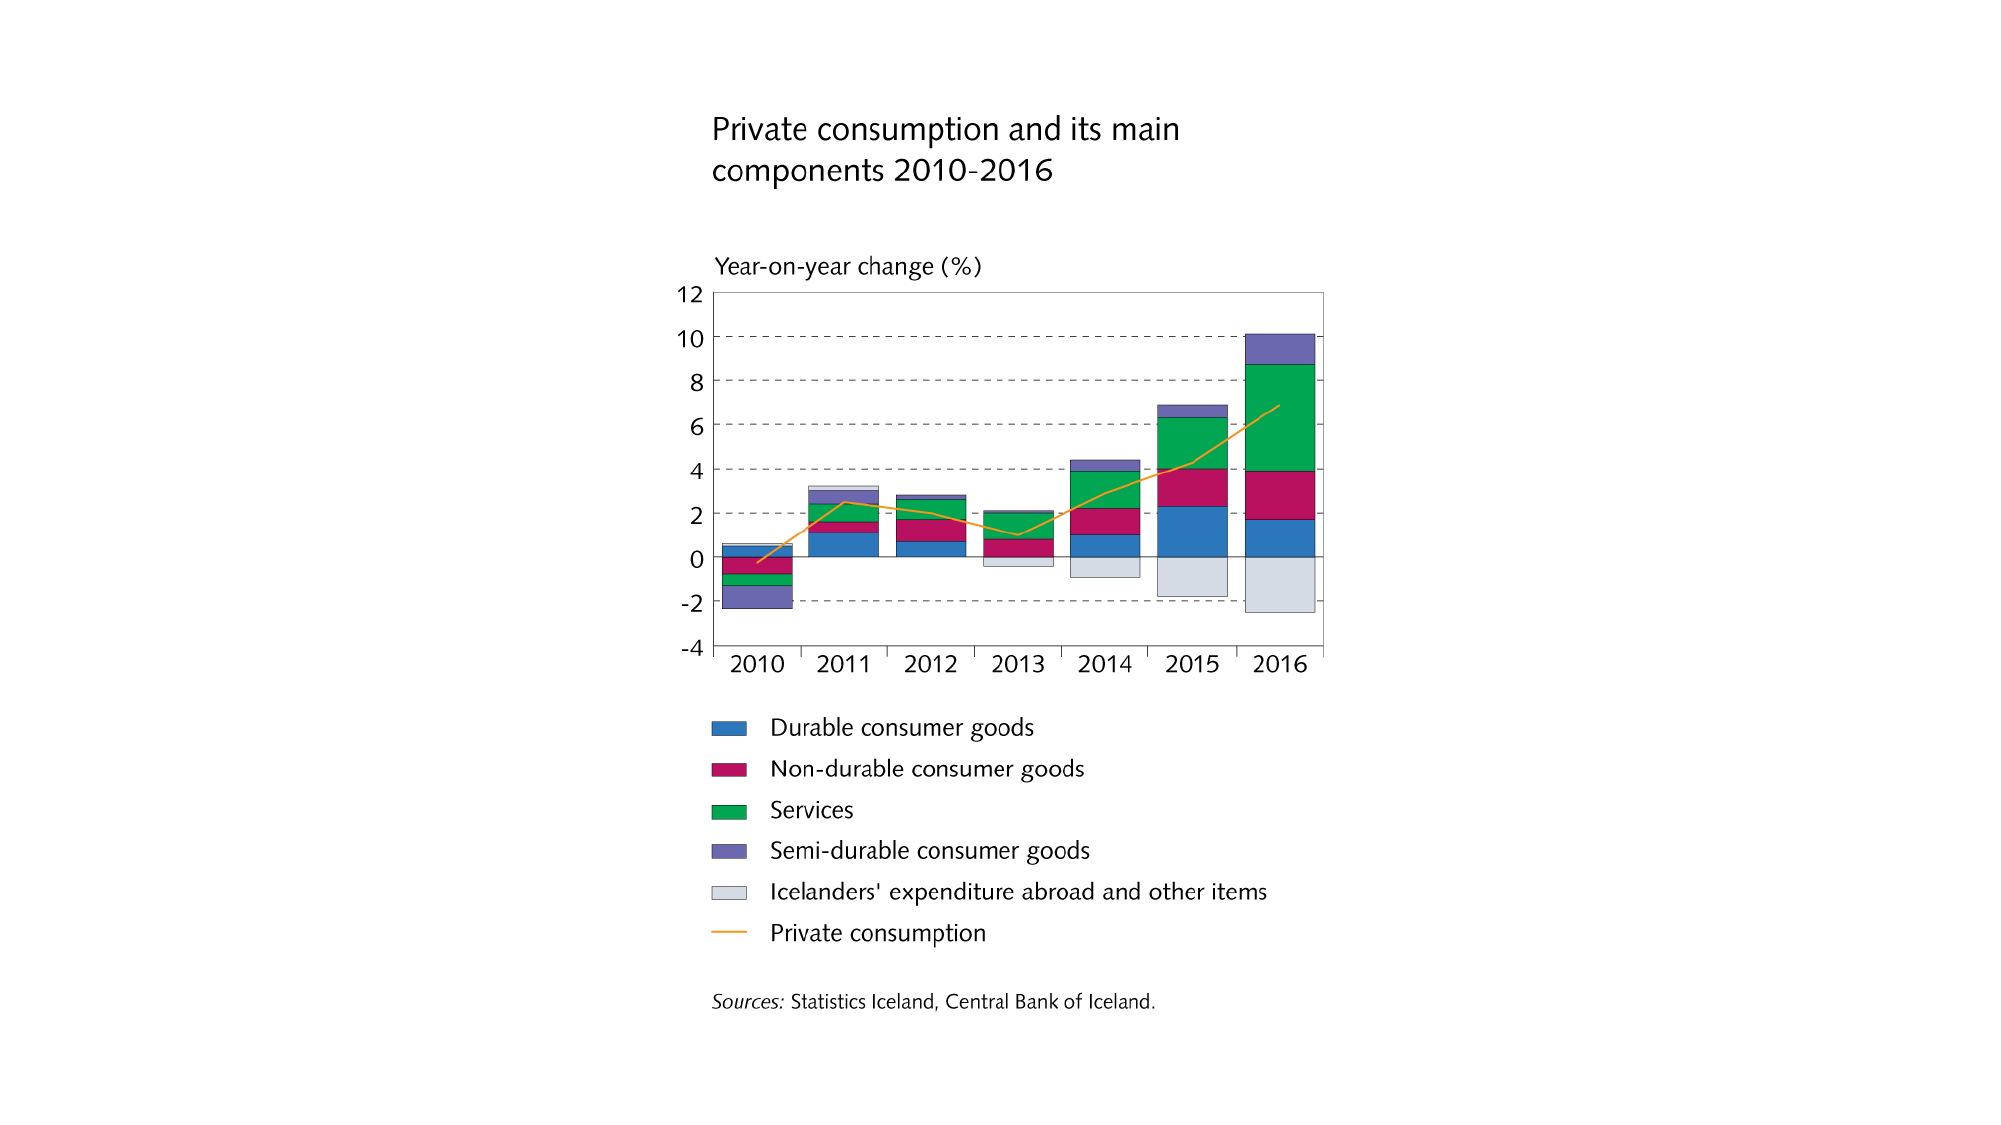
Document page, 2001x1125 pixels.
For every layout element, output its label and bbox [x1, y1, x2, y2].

picture [676, 112, 1324, 1013]
